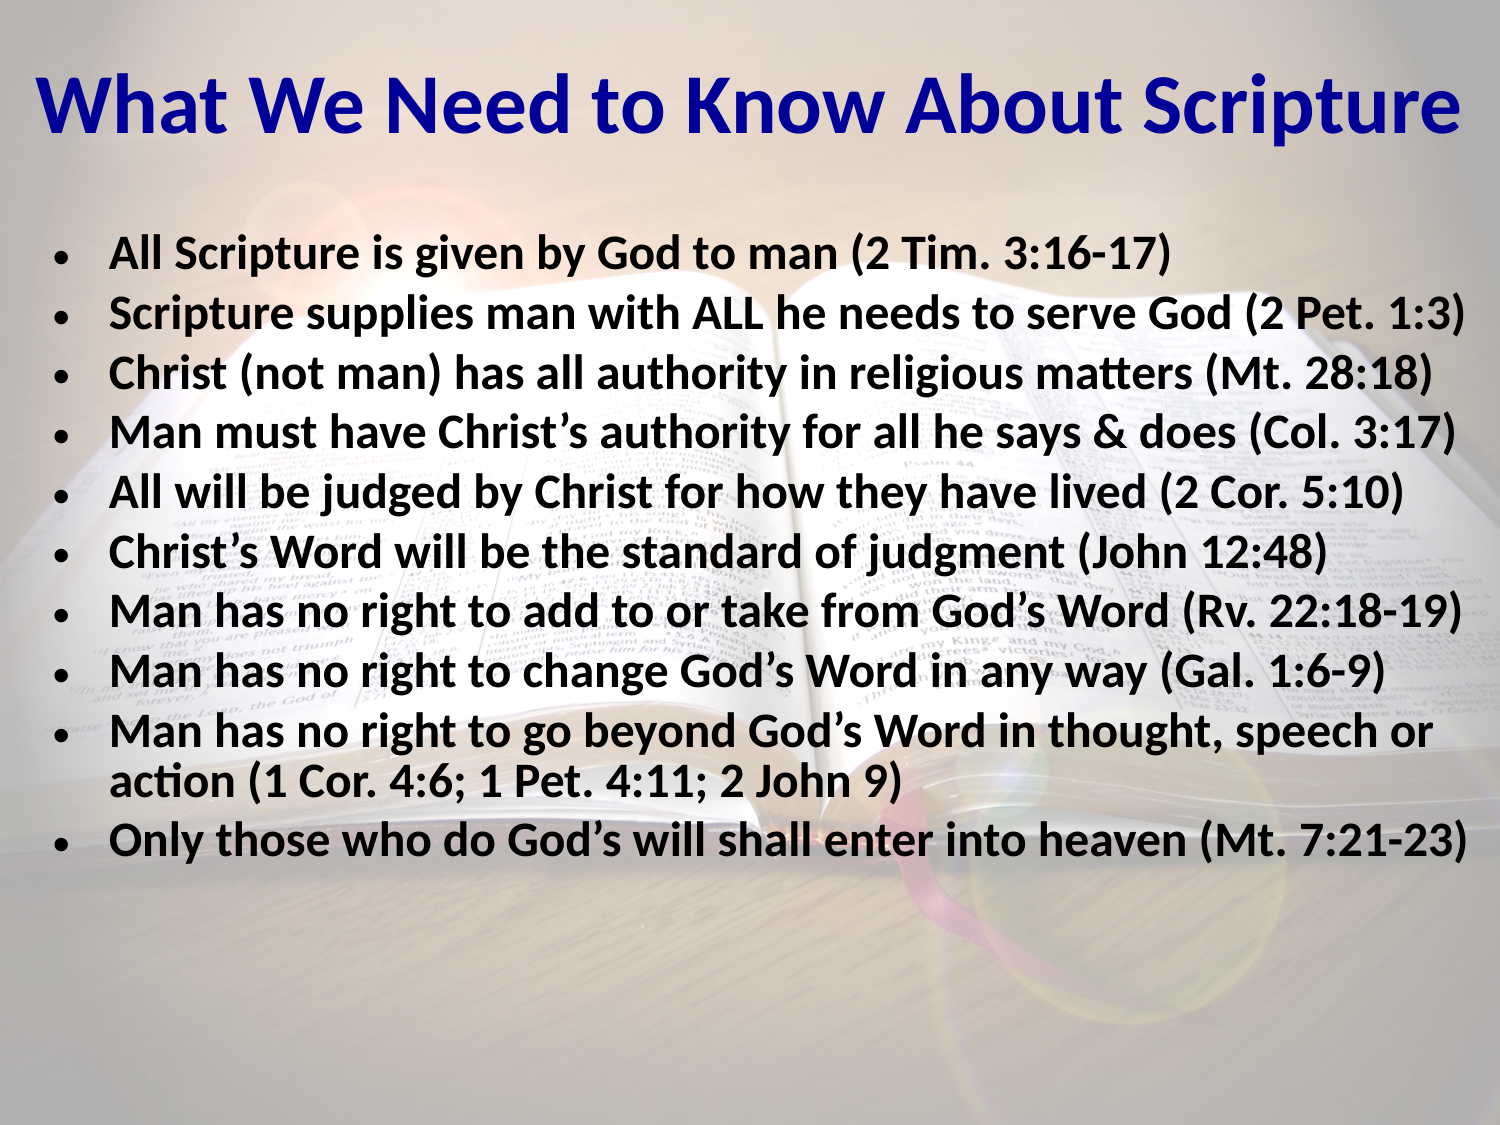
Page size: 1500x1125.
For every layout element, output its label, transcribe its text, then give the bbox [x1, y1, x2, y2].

list All Scripture is given by God to man (2 Tim. 3:16-17) Scripture supplies man with ALL he needs to serve God (2 Pet. 1:3) Christ (not man) has all authority in religious matters (Mt. 28:18) Man must have Christ’s authority for all he says & does (Col. 3:17) All will be judged by Christ for how they have lived (2 Cor. 5:10) Christ’s Word will be the standard of judgment (John 12:48) Man has no right to add to or take from God’s Word (Rv. 22:18-19) Man has no right to change God’s Word in any way (Gal. 1:6-9) Man has no right to go beyond God’s Word in thought, speech or action (1 Cor. 4:6; 1 Pet. 4:11; 2 John 9) Only those who do God’s will shall enter into heaven (Mt. 7:21-23) [37, 224, 1500, 1125]
title What We Need to Know About Scripture [12, 24, 1488, 200]
